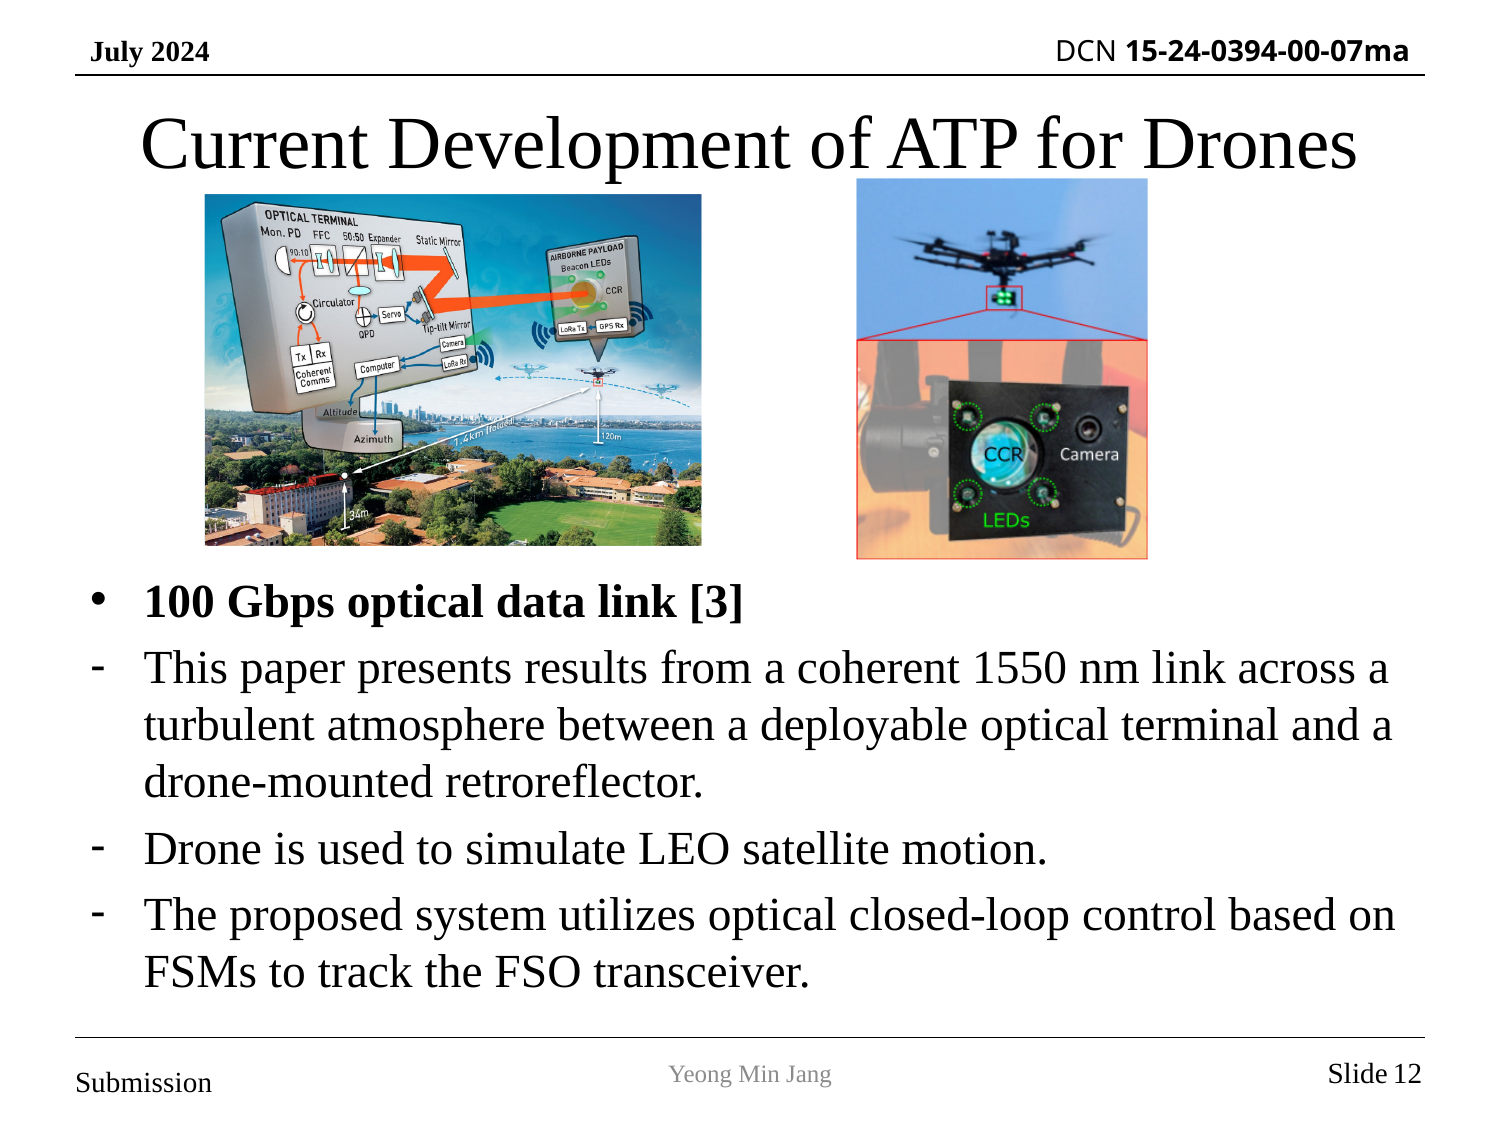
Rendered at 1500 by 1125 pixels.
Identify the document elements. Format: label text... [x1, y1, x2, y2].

picture [203, 192, 702, 547]
list 100 Gbps optical data link [3] This paper presents results from a coherent 1550 nm link across a turbulent atmosphere between a deployable optical terminal and a drone-mounted retroreflector. Drone is used to simulate LEO satellite motion. The proposed system utilizes optical closed-loop control based on FSMs to track the FSO transceiver. [75, 562, 1425, 1005]
picture [852, 175, 1150, 564]
title Current Development of ATP for Drones [75, 45, 1425, 233]
